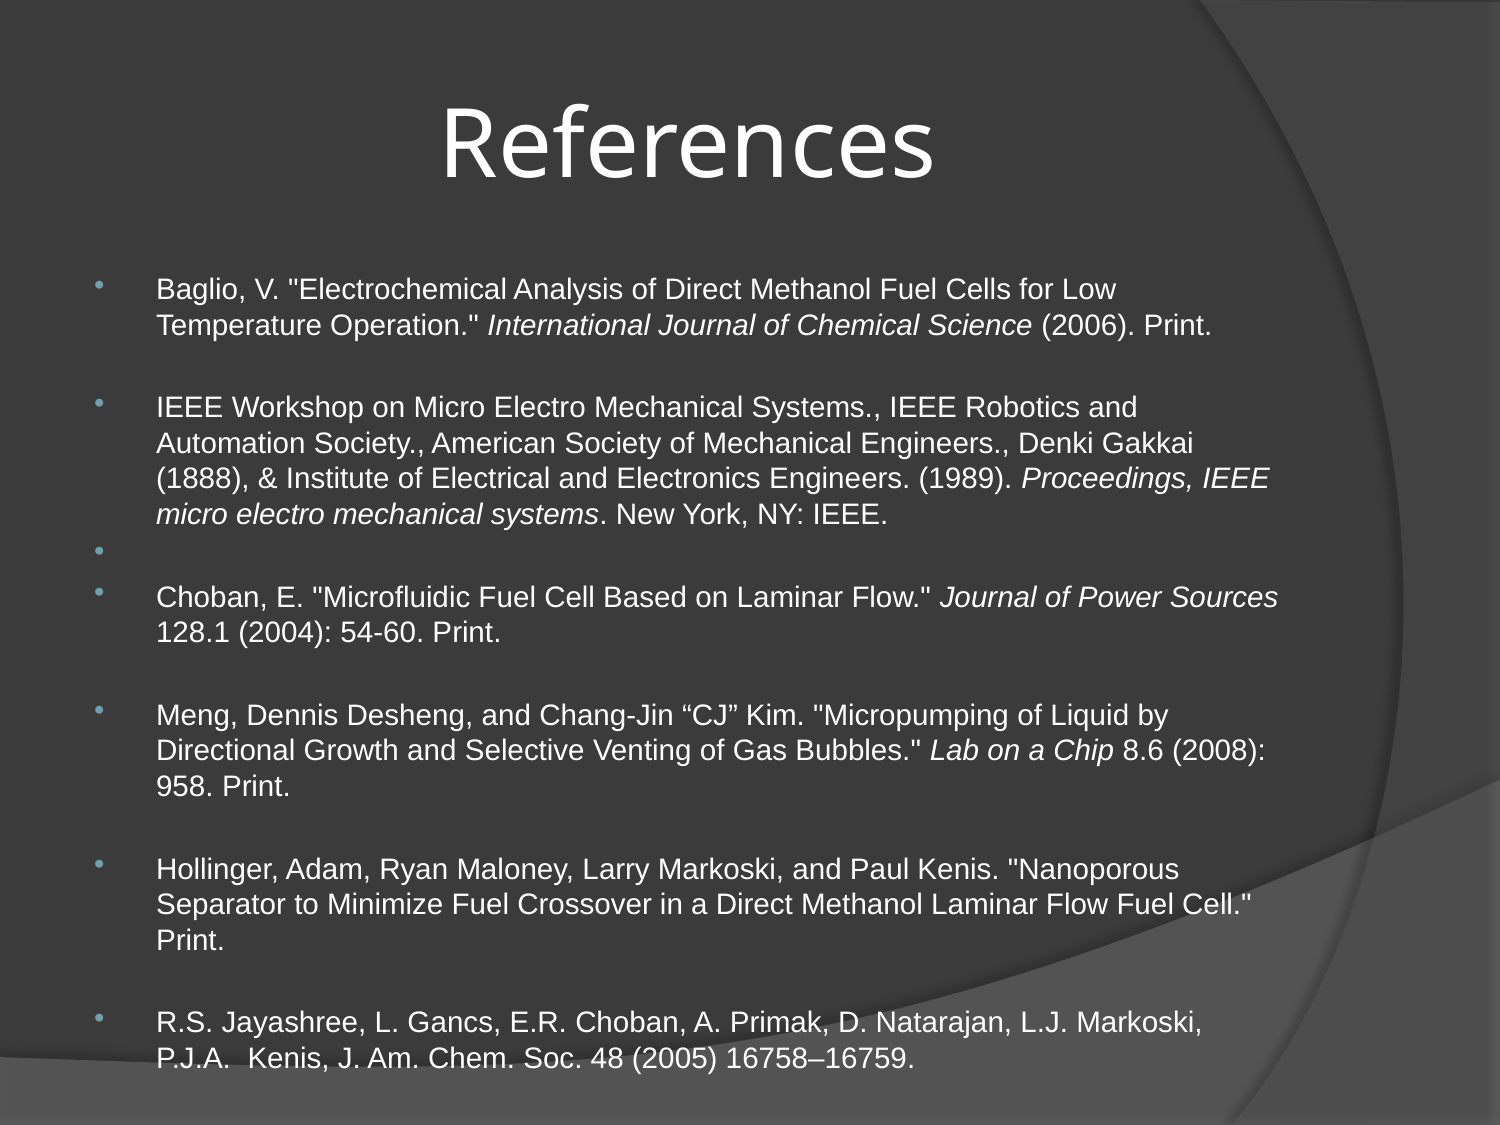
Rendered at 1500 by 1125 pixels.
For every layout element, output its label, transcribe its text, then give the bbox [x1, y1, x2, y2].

title References [75, 45, 1300, 233]
list Baglio, V. "Electrochemical Analysis of Direct Methanol Fuel Cells for Low Temperature Operation." International Journal of Chemical Science (2006). Print. IEEE Workshop on Micro Electro Mechanical Systems., IEEE Robotics and Automation Society., American Society of Mechanical Engineers., Denki Gakkai (1888), & Institute of Electrical and Electronics Engineers. (1989). Proceedings, IEEE micro electro mechanical systems. New York, NY: IEEE. Choban, E. "Microfluidic Fuel Cell Based on Laminar Flow." Journal of Power Sources 128.1 (2004): 54-60. Print. Meng, Dennis Desheng, and Chang-Jin “CJ” Kim. "Micropumping of Liquid by Directional Growth and Selective Venting of Gas Bubbles." Lab on a Chip 8.6 (2008): 958. Print. Hollinger, Adam, Ryan Maloney, Larry Markoski, and Paul Kenis. "Nanoporous Separator to Minimize Fuel Crossover in a Direct Methanol Laminar Flow Fuel Cell." Print. R.S. Jayashree, L. Gancs, E.R. Choban, A. Primak, D. Natarajan, L.J. Markoski, P.J.A. Kenis, J. Am. Chem. Soc. 48 (2005) 16758–16759. [75, 262, 1300, 1088]
